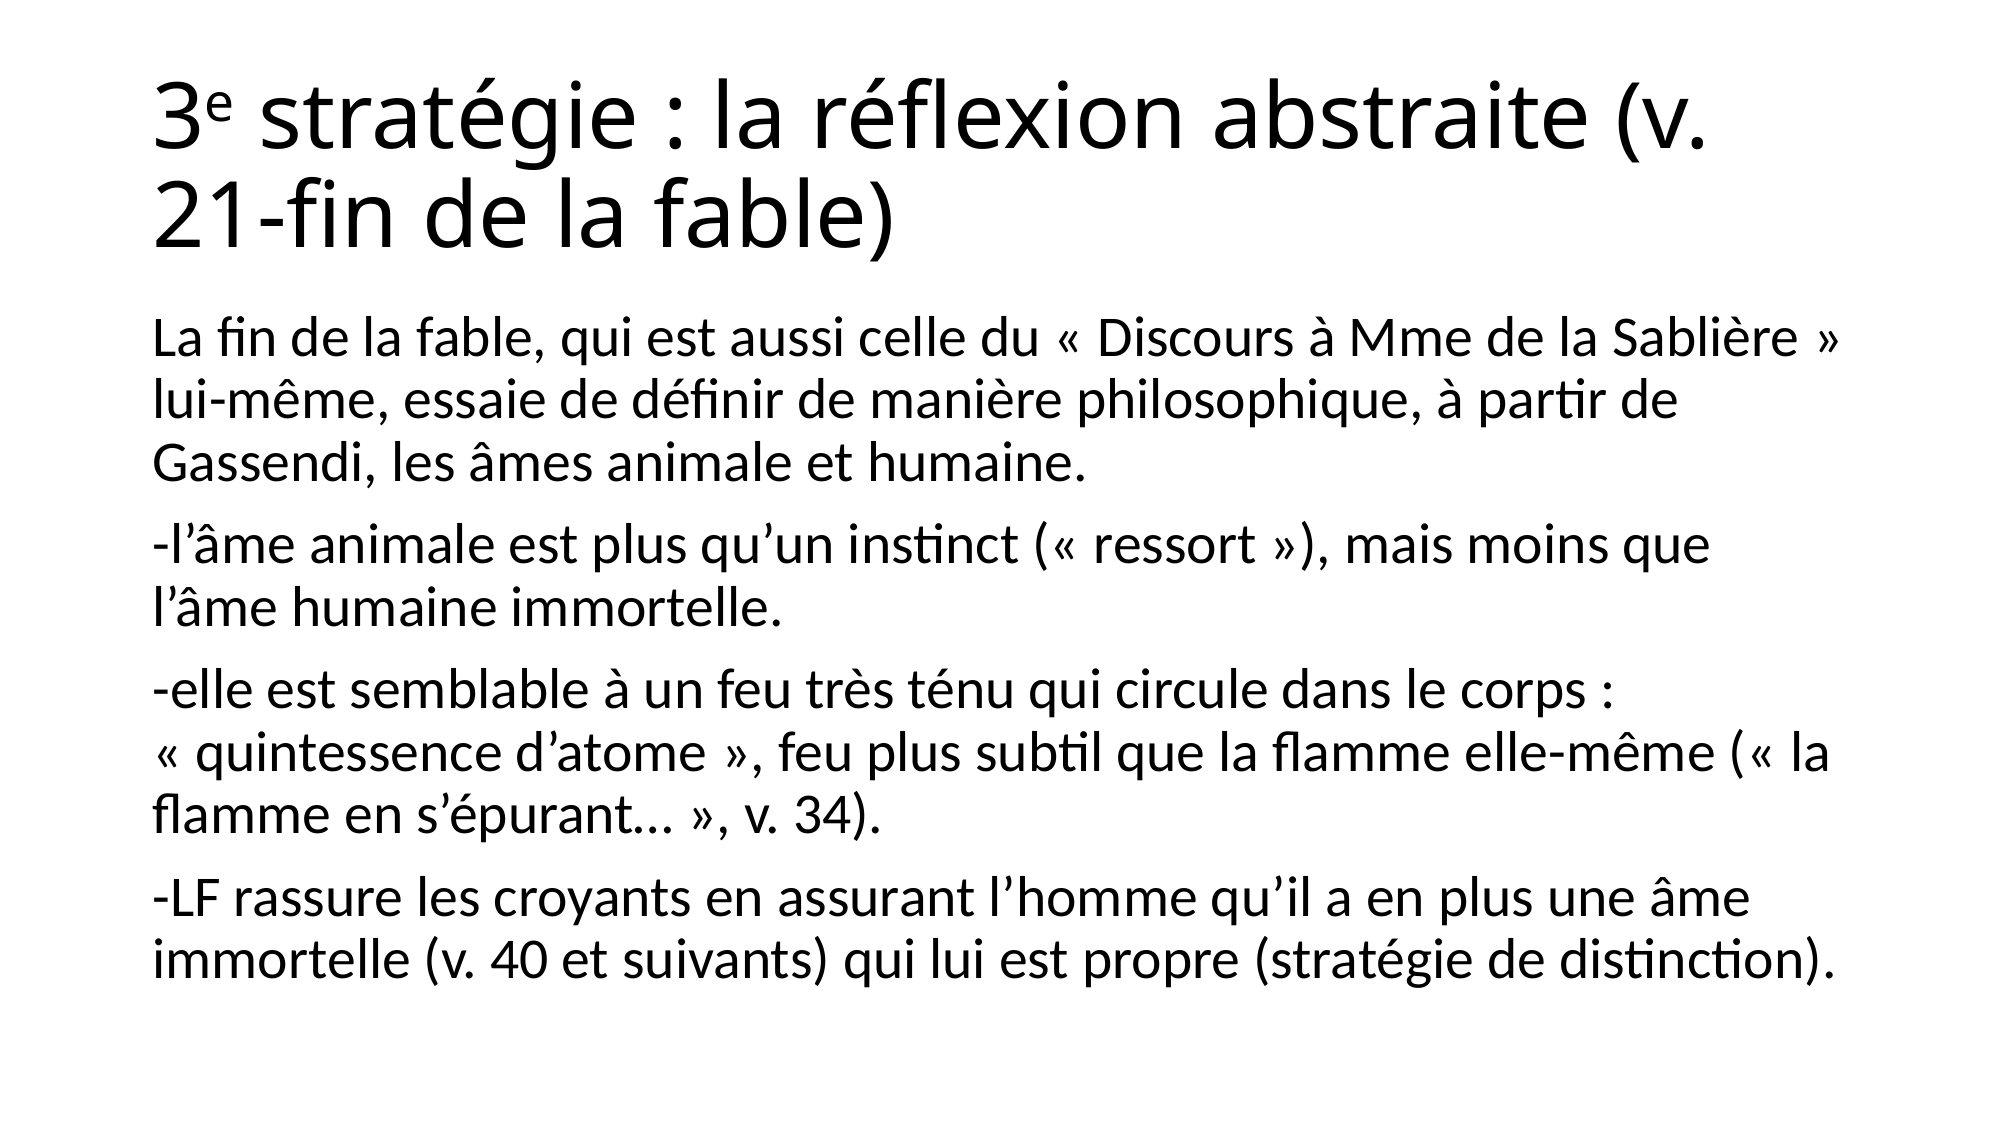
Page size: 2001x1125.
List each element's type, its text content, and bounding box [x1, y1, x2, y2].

list La fin de la fable, qui est aussi celle du « Discours à Mme de la Sablière » lui-même, essaie de définir de manière philosophique, à partir de Gassendi, les âmes animale et humaine. -l’âme animale est plus qu’un instinct (« ressort »), mais moins que l’âme humaine immortelle. -elle est semblable à un feu très ténu qui circule dans le corps : « quintessence d’atome », feu plus subtil que la flamme elle-même (« la flamme en s’épurant… », v. 34). -LF rassure les croyants en assurant l’homme qu’il a en plus une âme immortelle (v. 40 et suivants) qui lui est propre (stratégie de distinction). [137, 299, 1863, 1014]
title 3e stratégie : la réflexion abstraite (v. 21-fin de la fable) [137, 59, 1863, 278]
